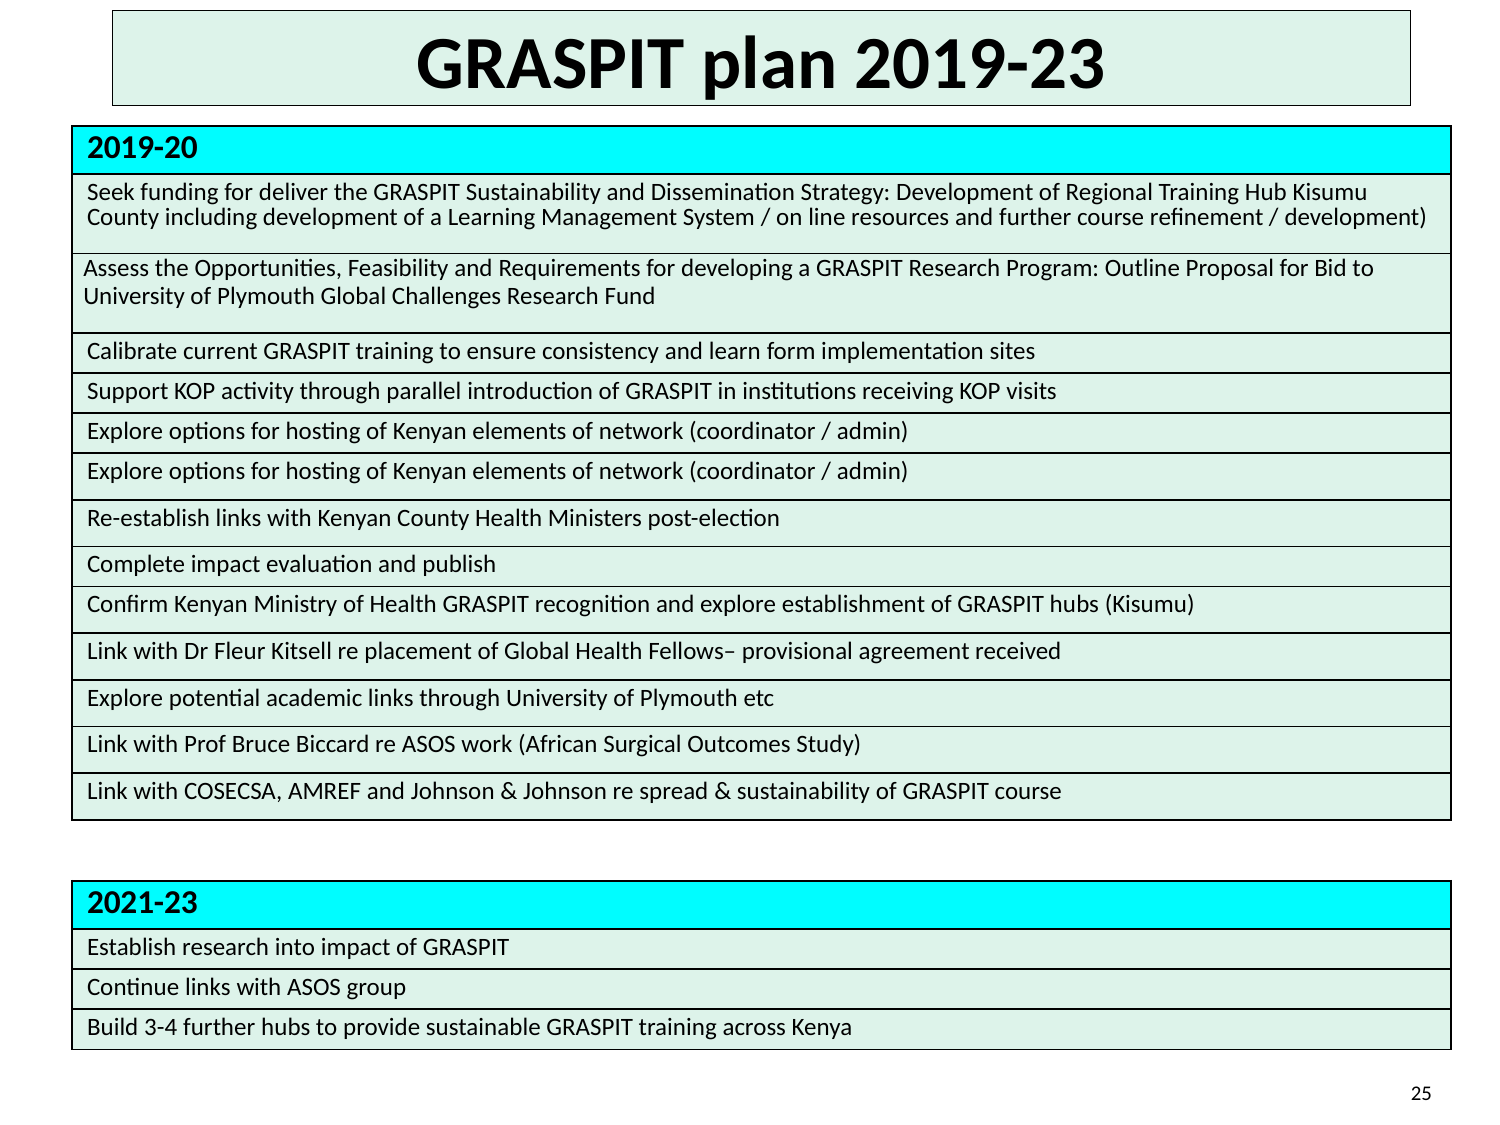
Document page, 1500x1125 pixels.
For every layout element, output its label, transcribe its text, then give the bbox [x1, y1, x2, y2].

table_cell Support KOP activity through parallel introduction of GRASPIT in institutions receiving KOP visits [73, 374, 1450, 412]
table_cell Re-establish links with Kenyan County Health Ministers post-election [73, 501, 1450, 546]
table_header 2021-23 [73, 882, 1450, 928]
table_cell Explore potential academic links through University of Plymouth etc [73, 681, 1450, 726]
table_cell Complete impact evaluation and publish [73, 547, 1450, 586]
table_cell Build 3-4 further hubs to provide sustainable GRASPIT training across Kenya [73, 1010, 1450, 1049]
table_cell Continue links with ASOS group [73, 970, 1450, 1008]
table_cell Link with Dr Fleur Kitsell re placement of Global Health Fellows– provisional agreement received [73, 634, 1450, 679]
table_cell Link with COSECSA, AMREF and Johnson & Johnson re spread & sustainability of GRASPIT course [73, 774, 1450, 819]
table_cell Calibrate current GRASPIT training to ensure consistency and learn form implementation sites [73, 334, 1450, 372]
title GRASPIT plan 2019-23 [112, 10, 1411, 106]
table_cell Link with Prof Bruce Biccard re ASOS work (African Surgical Outcomes Study) [73, 727, 1450, 772]
table_cell Seek funding for deliver the GRASPIT Sustainability and Dissemination Strategy: Development of Regional Training Hub Kisumu County including development of a Learning Management System / on line resources and further course refinement / development) [73, 175, 1450, 253]
slide_number 25 [1373, 1072, 1447, 1119]
table_header 2019-20 [73, 127, 1450, 173]
table_cell Explore options for hosting of Kenyan elements of network (coordinator / admin) [73, 414, 1450, 452]
table_cell Confirm Kenyan Ministry of Health GRASPIT recognition and explore establishment of GRASPIT hubs (Kisumu) [73, 587, 1450, 632]
table_cell Assess the Opportunities, Feasibility and Requirements for developing a GRASPIT Research Program: Outline Proposal for Bid to University of Plymouth Global Challenges Research Fund [73, 254, 1450, 332]
table_cell Establish research into impact of GRASPIT [73, 930, 1450, 968]
table_cell Explore options for hosting of Kenyan elements of network (coordinator / admin) [73, 454, 1450, 499]
